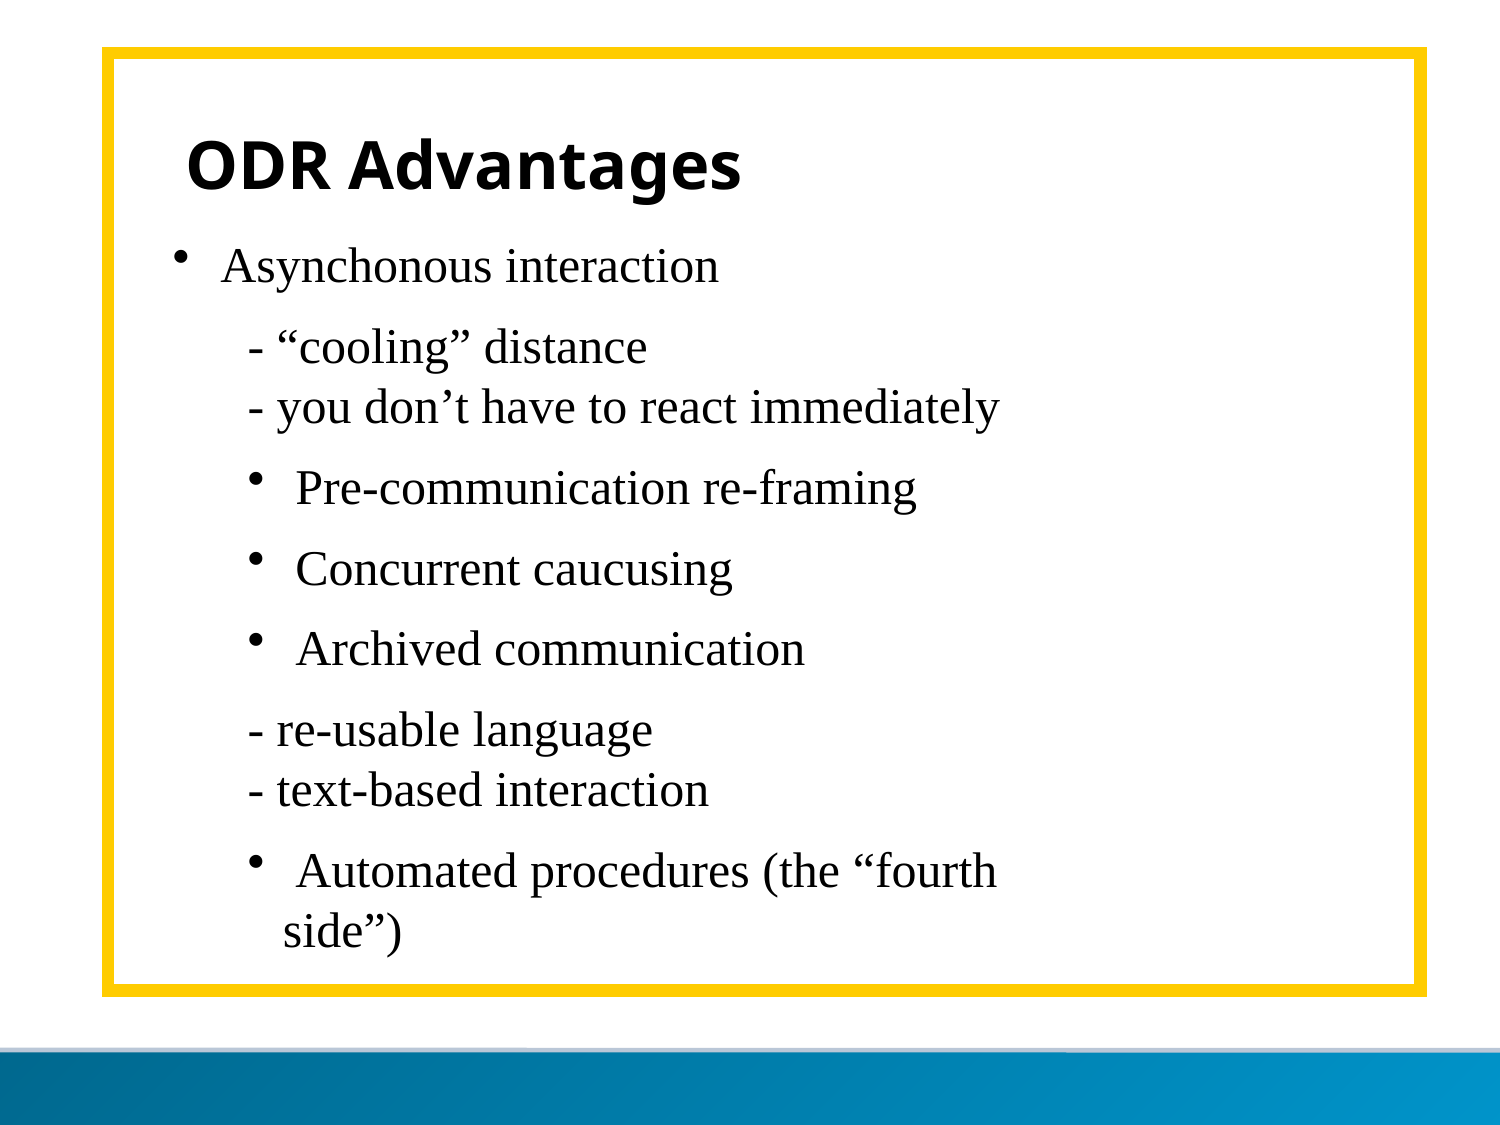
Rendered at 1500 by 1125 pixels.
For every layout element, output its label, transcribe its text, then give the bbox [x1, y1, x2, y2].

text_box Asynchonous interaction - “cooling” distance - you don’t have to react immediately Pre-communication re-framing Concurrent caucusing Archived communication - re-usable language - text-based interaction Automated procedures (the “fourth side”) [157, 225, 1071, 1096]
text_box ODR Advantages [170, 115, 971, 211]
text_box [107, 52, 1421, 991]
